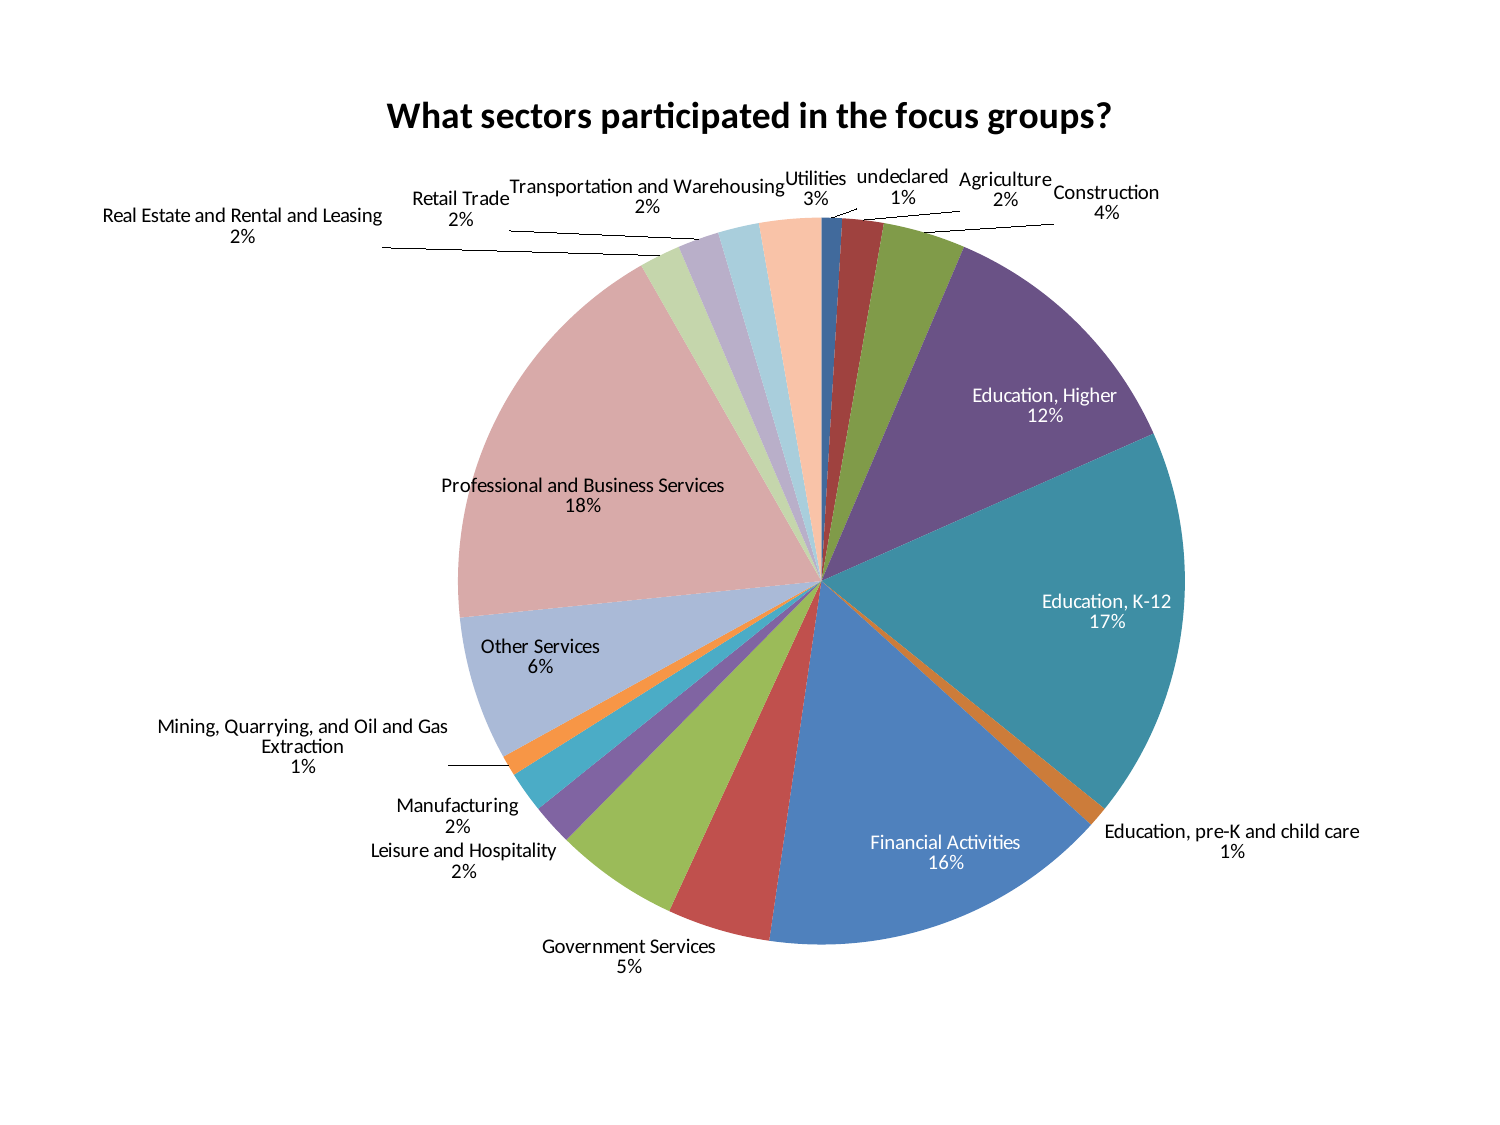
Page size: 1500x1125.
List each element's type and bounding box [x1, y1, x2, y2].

chart [0, 62, 1500, 1006]
